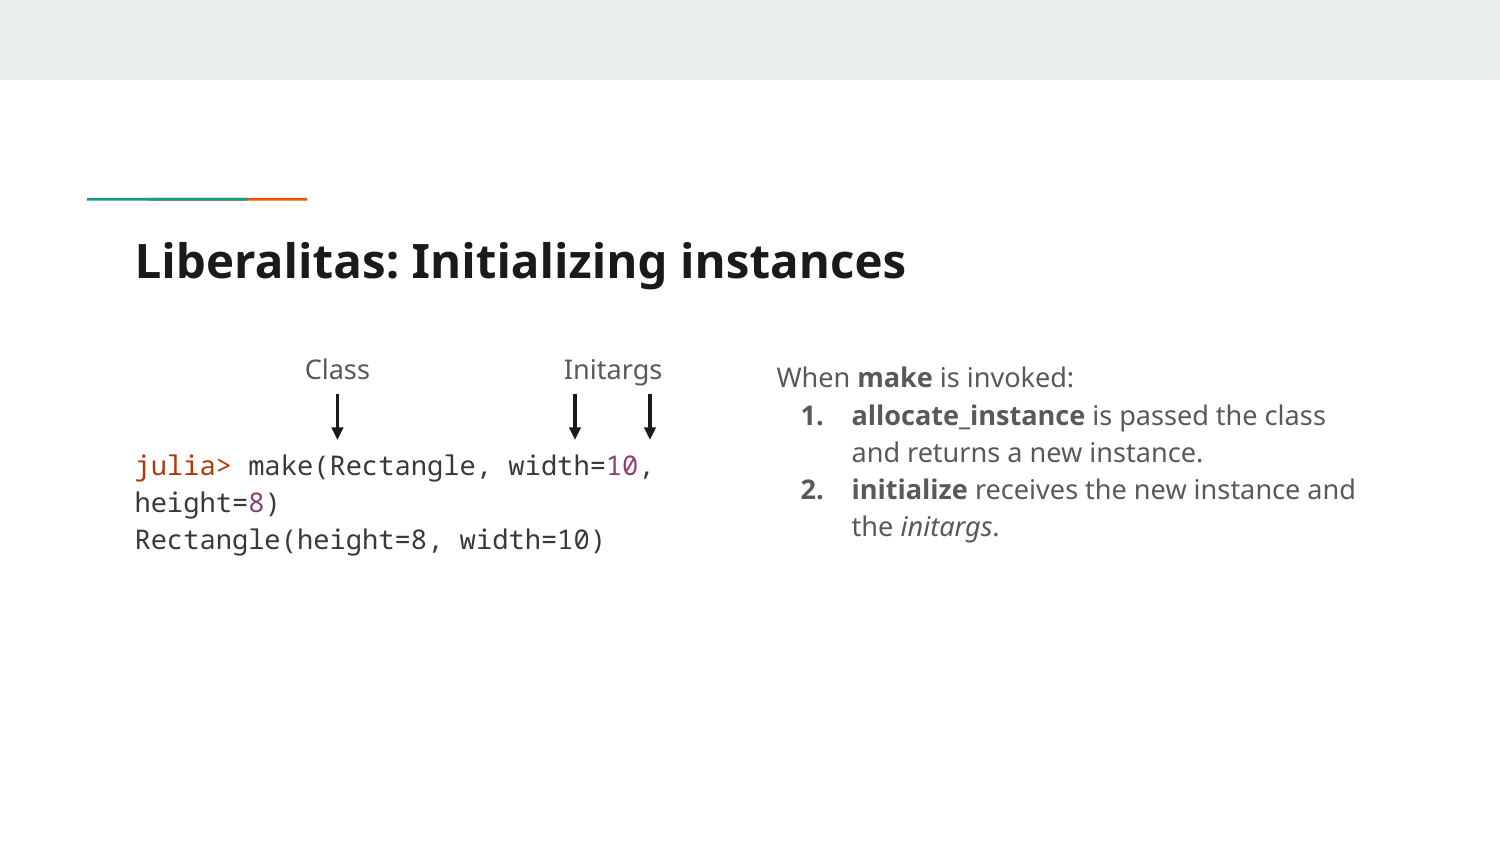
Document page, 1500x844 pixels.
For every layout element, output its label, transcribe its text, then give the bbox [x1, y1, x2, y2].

text_box Class [281, 337, 394, 400]
text_box Initargs [496, 337, 730, 400]
title Liberalitas: Initializing instances [119, 216, 1381, 305]
list When make is invoked: allocate_instance is passed the class and returns a new instance. initialize receives the new instance and the initargs. [761, 341, 1381, 712]
list julia> make(Rectangle, width=10, height=8) Rectangle(height=8, width=10) [119, 428, 784, 554]
